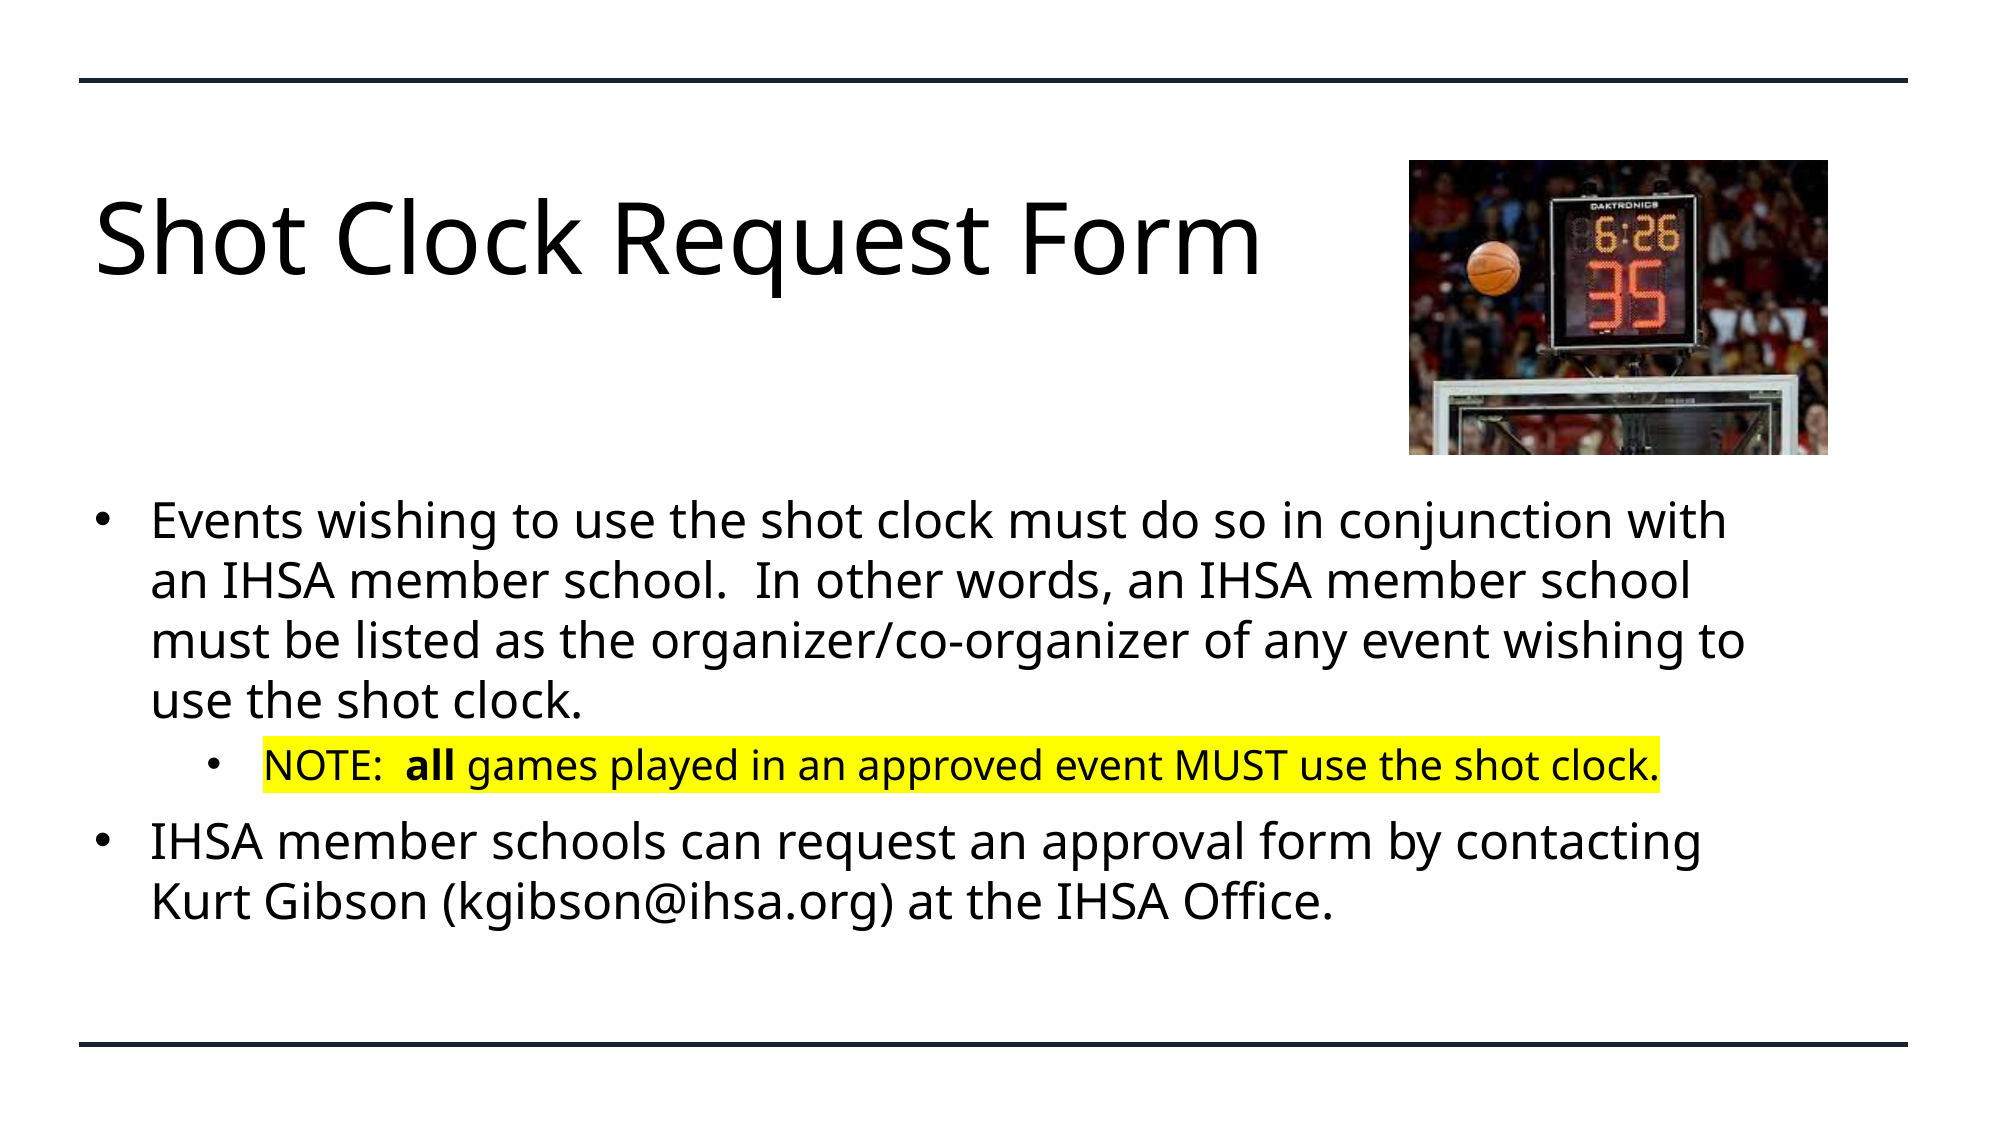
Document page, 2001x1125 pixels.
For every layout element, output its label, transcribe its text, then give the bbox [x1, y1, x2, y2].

list Events wishing to use the shot clock must do so in conjunction with an IHSA member school. In other words, an IHSA member school must be listed as the organizer/co-organizer of any event wishing to use the shot clock. NOTE: all games played in an approved event MUST use the shot clock. IHSA member schools can request an approval form by contacting Kurt Gibson (kgibson@ihsa.org) at the IHSA Office. [79, 480, 1803, 1021]
title Shot Clock Request Form [79, 160, 1409, 308]
picture [1409, 160, 1828, 455]
